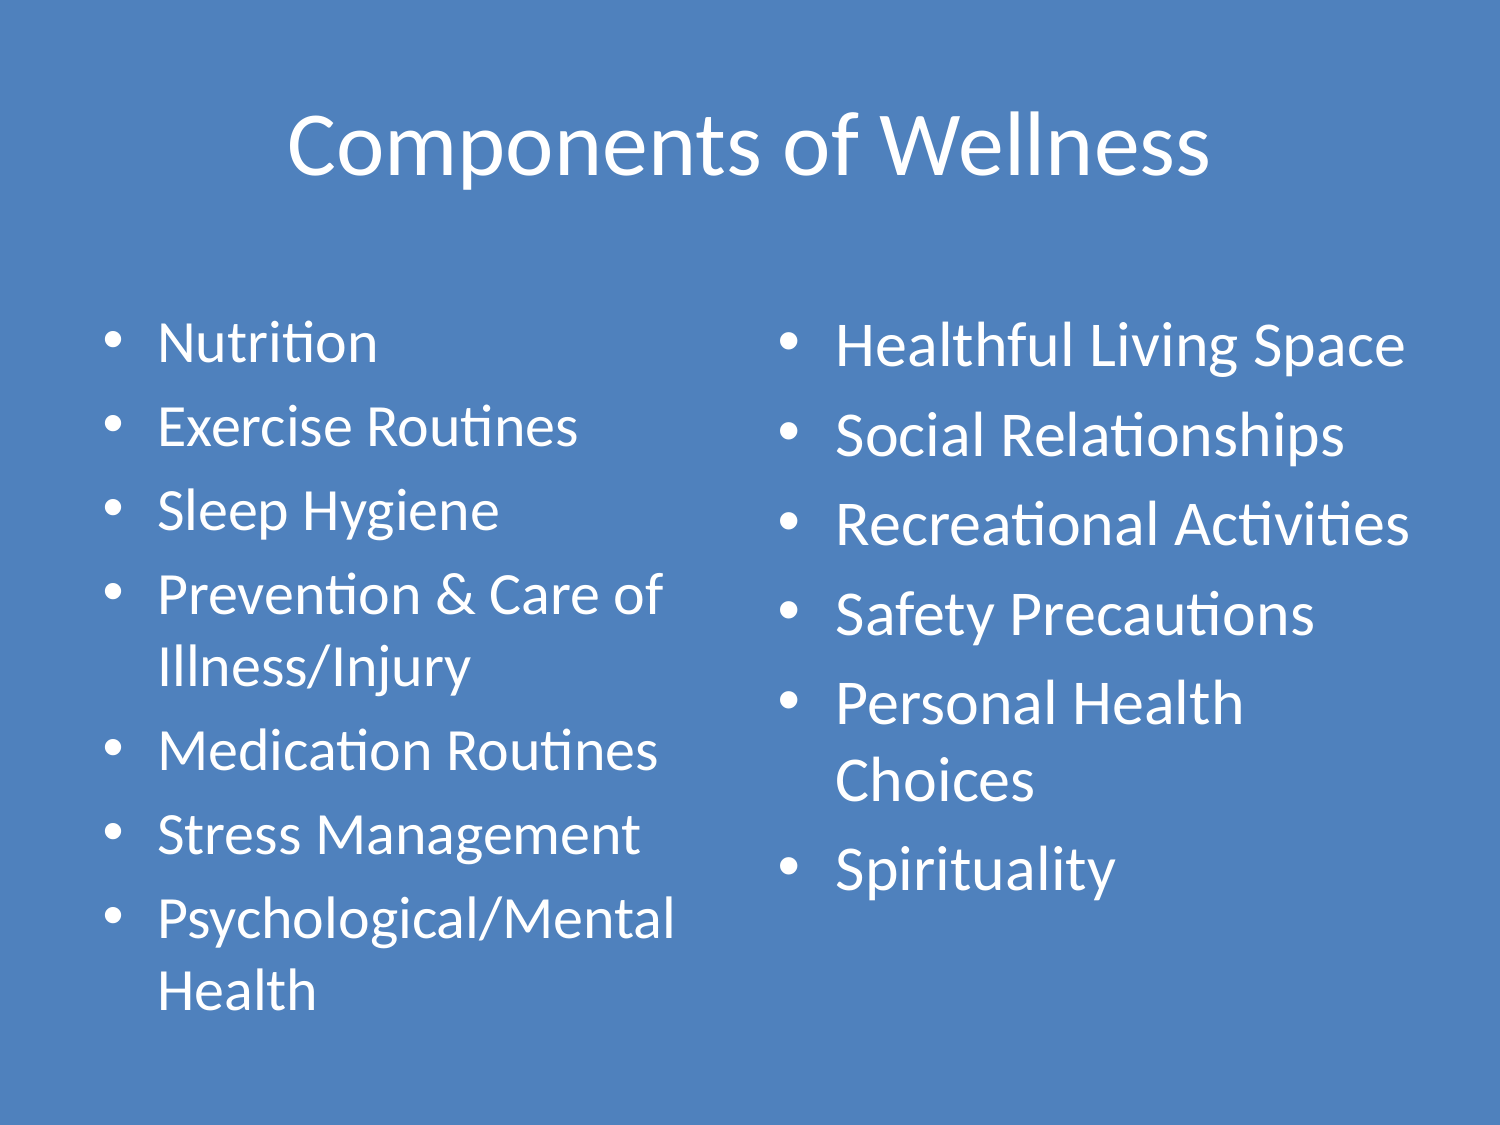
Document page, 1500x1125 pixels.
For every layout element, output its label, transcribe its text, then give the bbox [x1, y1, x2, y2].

title Components of Wellness [75, 45, 1425, 233]
list Nutrition Exercise Routines Sleep Hygiene Prevention & Care of Illness/Injury Medication Routines Stress Management Psychological/Mental Health [87, 295, 762, 1038]
text_box Healthful Living Space Social Relationships Recreational Activities Safety Precautions Personal Health Choices Spirituality [762, 294, 1438, 1038]
